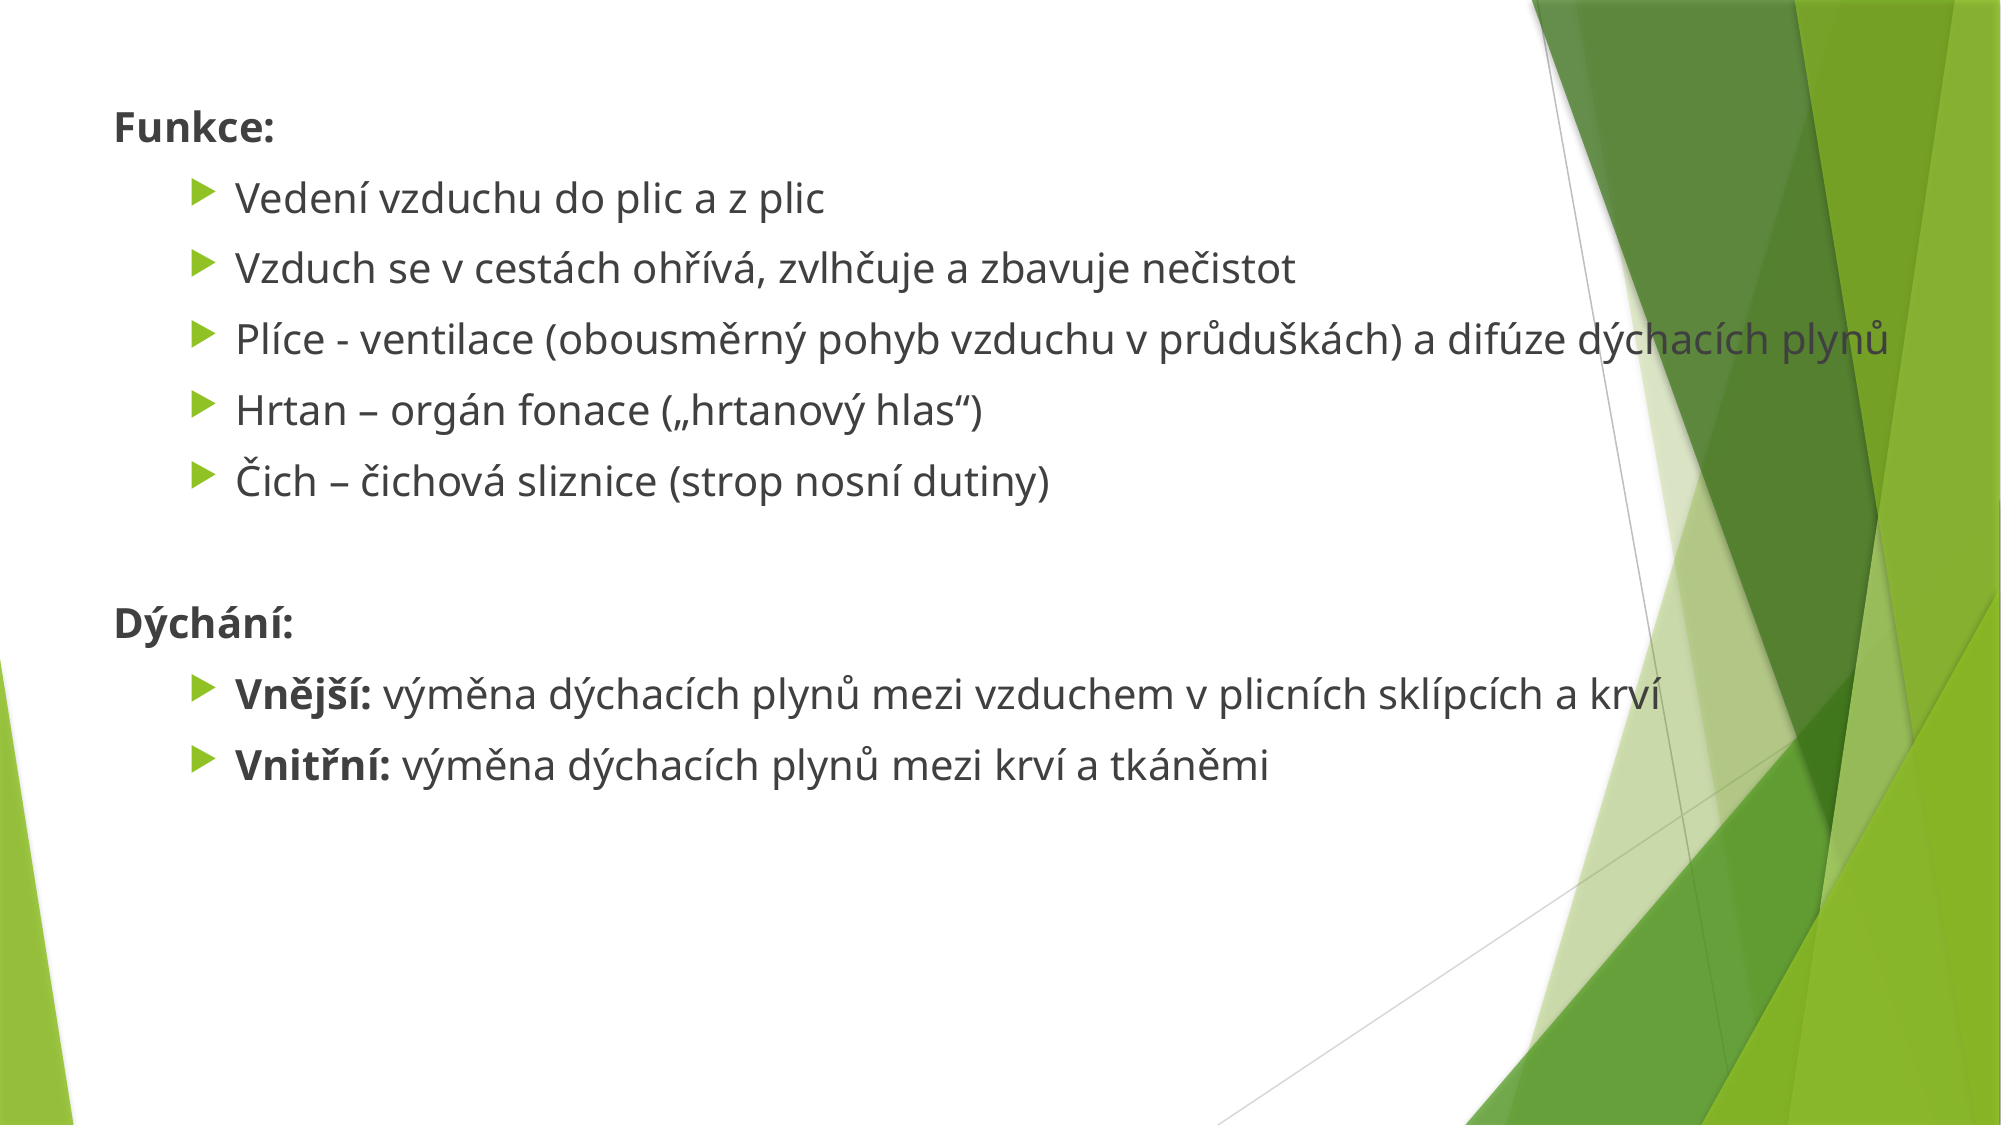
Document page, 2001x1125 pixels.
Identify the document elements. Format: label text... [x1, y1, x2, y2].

list Funkce: Vedení vzduchu do plic a z plic Vzduch se v cestách ohřívá, zvlhčuje a zbavuje nečistot Plíce - ventilace (obousměrný pohyb vzduchu v průduškách) a difúze dýchacích plynů Hrtan – orgán fonace („hrtanový hlas“) Čich – čichová sliznice (strop nosní dutiny) Dýchání: Vnější: výměna dýchacích plynů mezi vzduchem v plicních sklípcích a krví Vnitřní: výměna dýchacích plynů mezi krví a tkáněmi [98, 93, 1969, 845]
